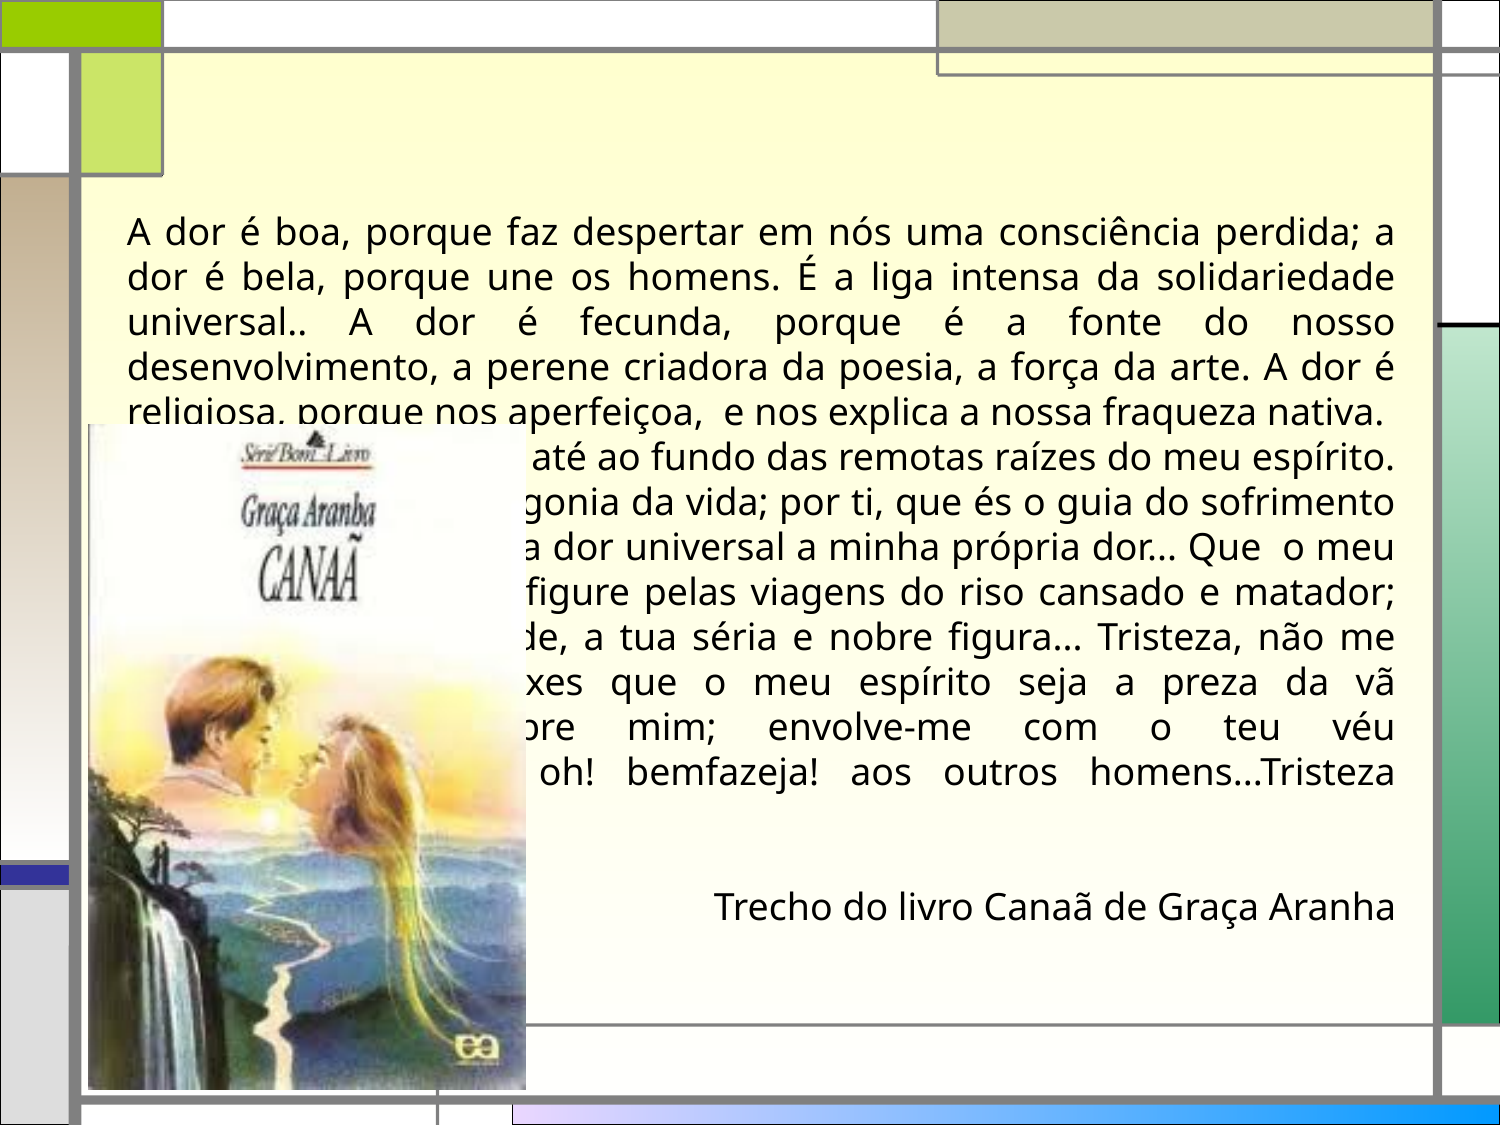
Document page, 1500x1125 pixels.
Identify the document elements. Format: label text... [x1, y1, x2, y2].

text_box A dor é boa, porque faz despertar em nós uma consciência perdida; a dor é bela, porque une os homens. É a liga intensa da solidariedade universal.. A dor é fecunda, porque é a fonte do nosso desenvolvimento, a perene criadora da poesia, a força da arte. A dor é religiosa, porque nos aperfeiçoa, e nos explica a nossa fraqueza nativa. Tristeza! tu me fazes ir até ao fundo das remotas raízes do meu espírito. Por ti compreendo a agonia da vida; por ti, que és o guia do sofrimento humano, por ti, faço da dor universal a minha própria dor... Que o meu rosto não mais se desfigure pelas viagens do riso cansado e matador; dá-me a tua serenidade, a tua séria e nobre figura... Tristeza, não me desampares...Não deixes que o meu espírito seja a preza da vã alegria...Curva-te sobre mim; envolve-me com o teu véu protetor...Conduz-me, oh! bemfazeja! aos outros homens...Tristeza salutar! Melancolia! Trecho do livro Canaã de Graça Aranha [112, 201, 1412, 936]
picture [88, 424, 526, 1090]
